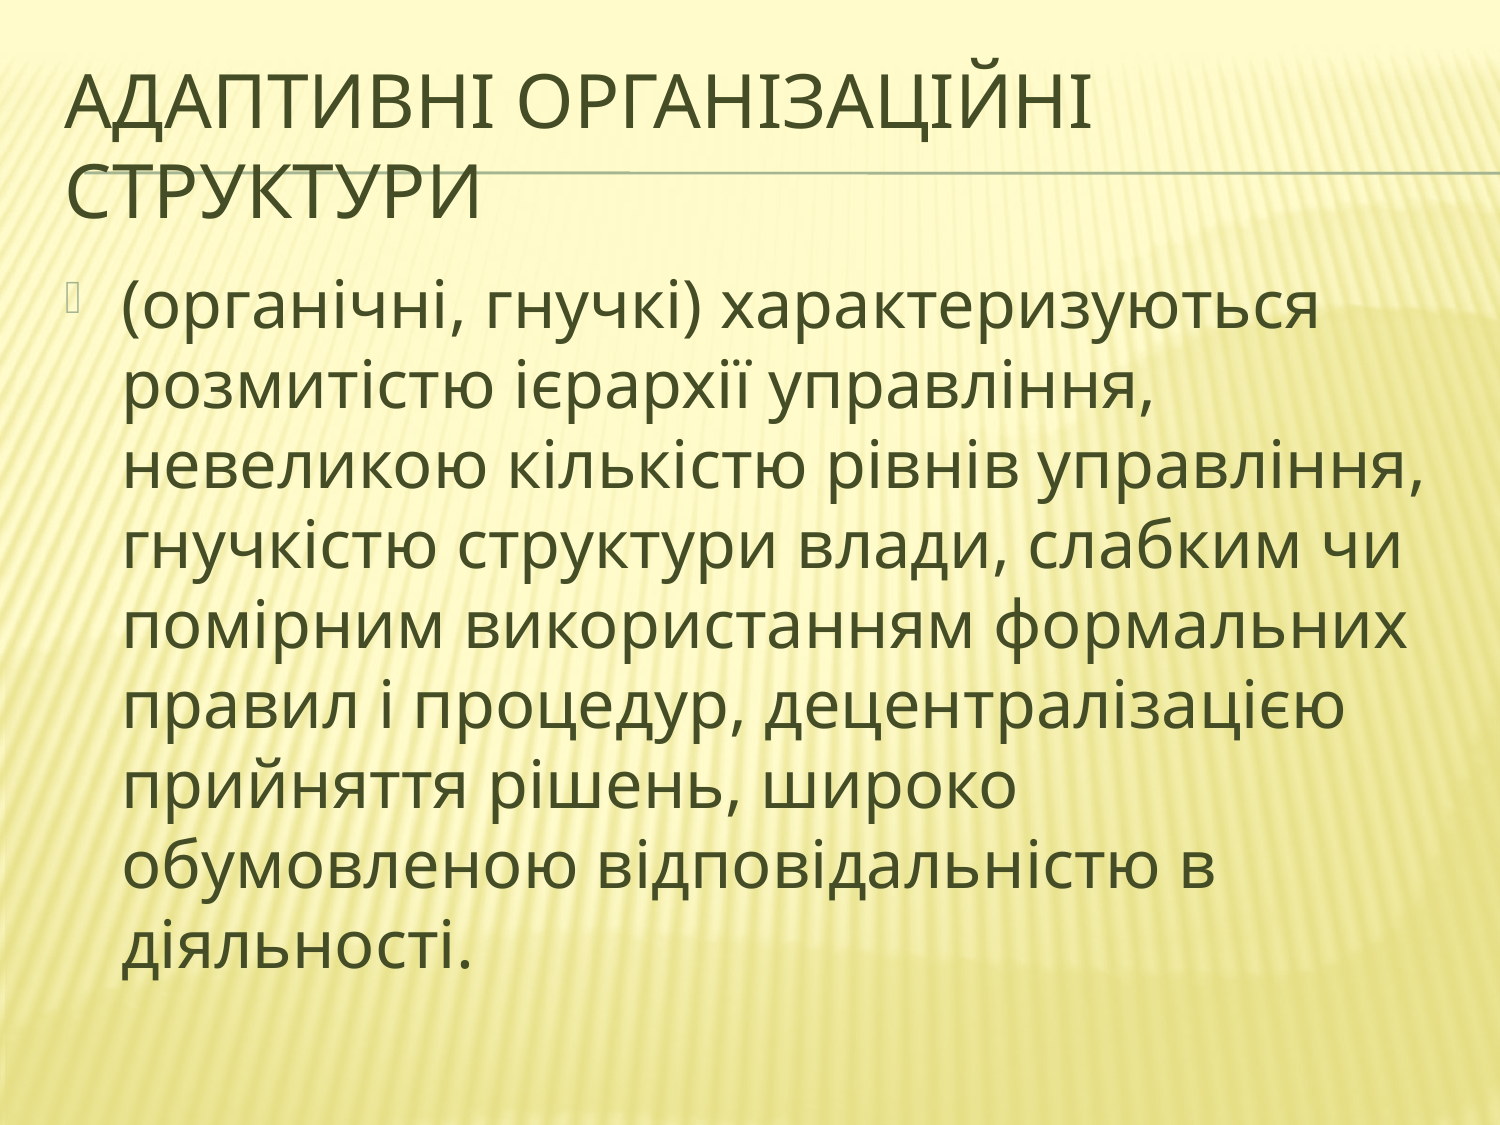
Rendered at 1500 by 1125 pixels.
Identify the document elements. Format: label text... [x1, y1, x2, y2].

list (органічні, гнучкі) характеризуються розмитістю ієрархії управління, невеликою кількістю рівнів управління, гнучкістю структури влади, слабким чи помірним використанням формальних правил і процедур, децентралізацією прийняття рішень, широко обумовленою відповідальністю в діяльності. [50, 254, 1475, 998]
title Адаптивні організаційні структури [50, 75, 1475, 213]
